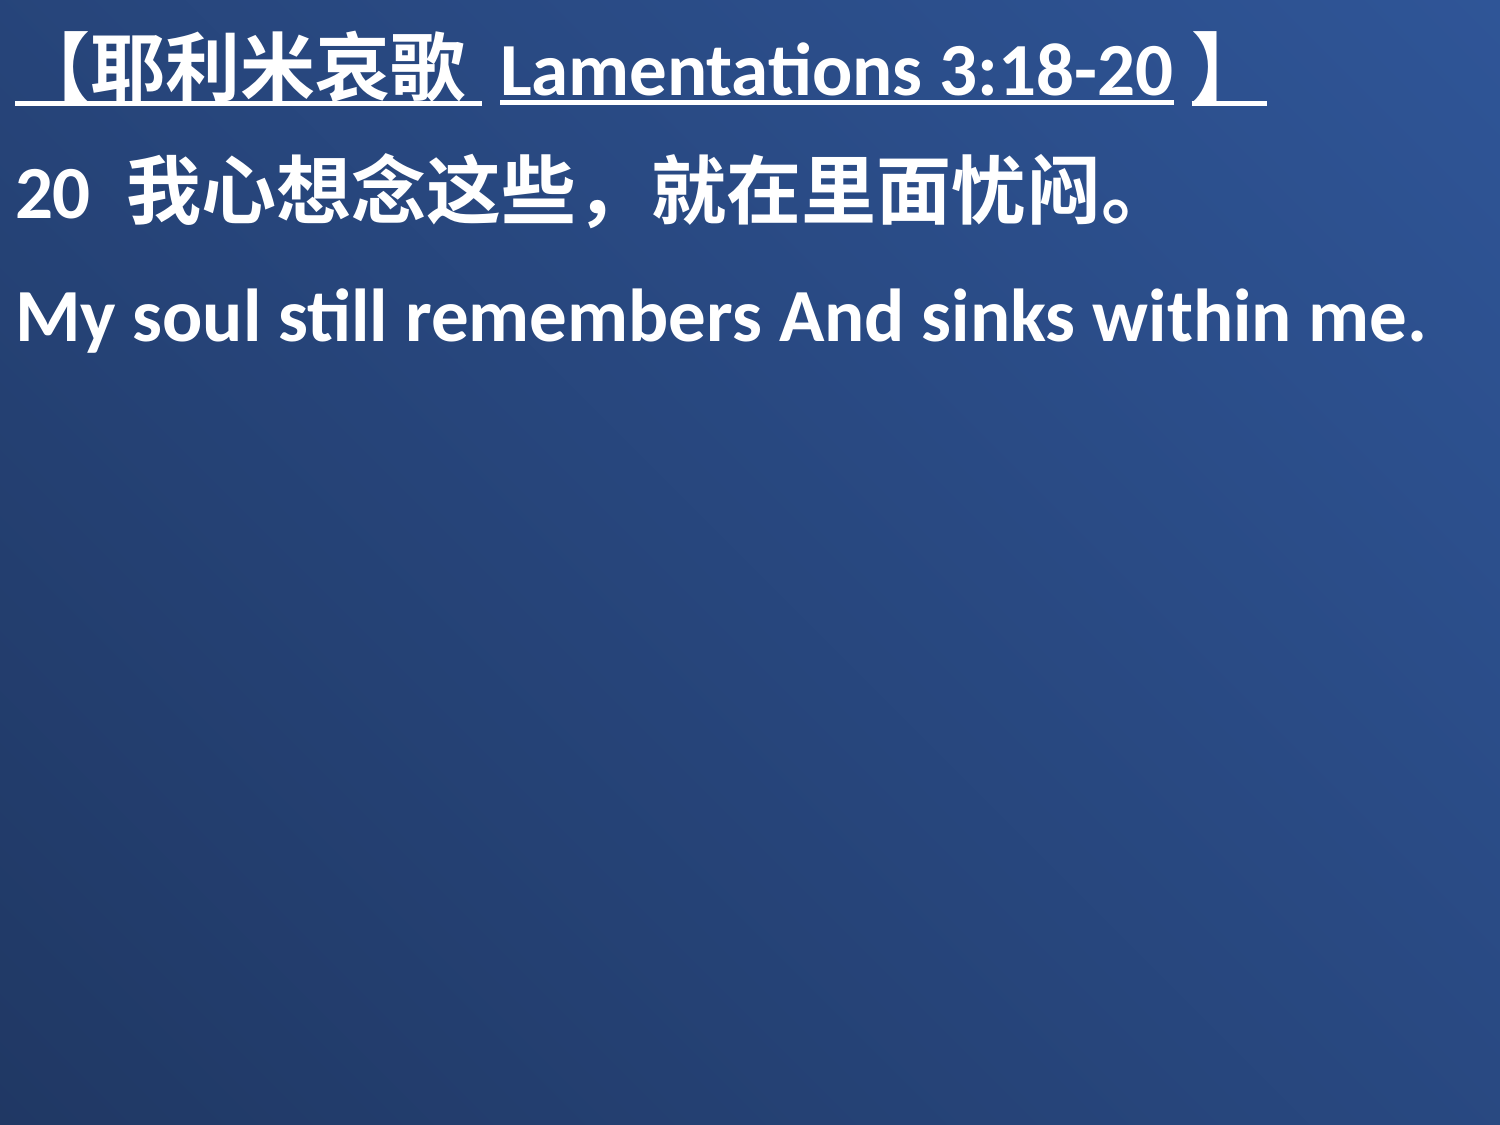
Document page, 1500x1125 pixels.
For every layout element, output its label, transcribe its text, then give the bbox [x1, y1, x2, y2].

subtitle 【耶利米哀歌 Lamentations 3:18-20】 20 我心想念这些，就在里面忧闷。 My soul still remembers And sinks within me. [0, 0, 1500, 1125]
